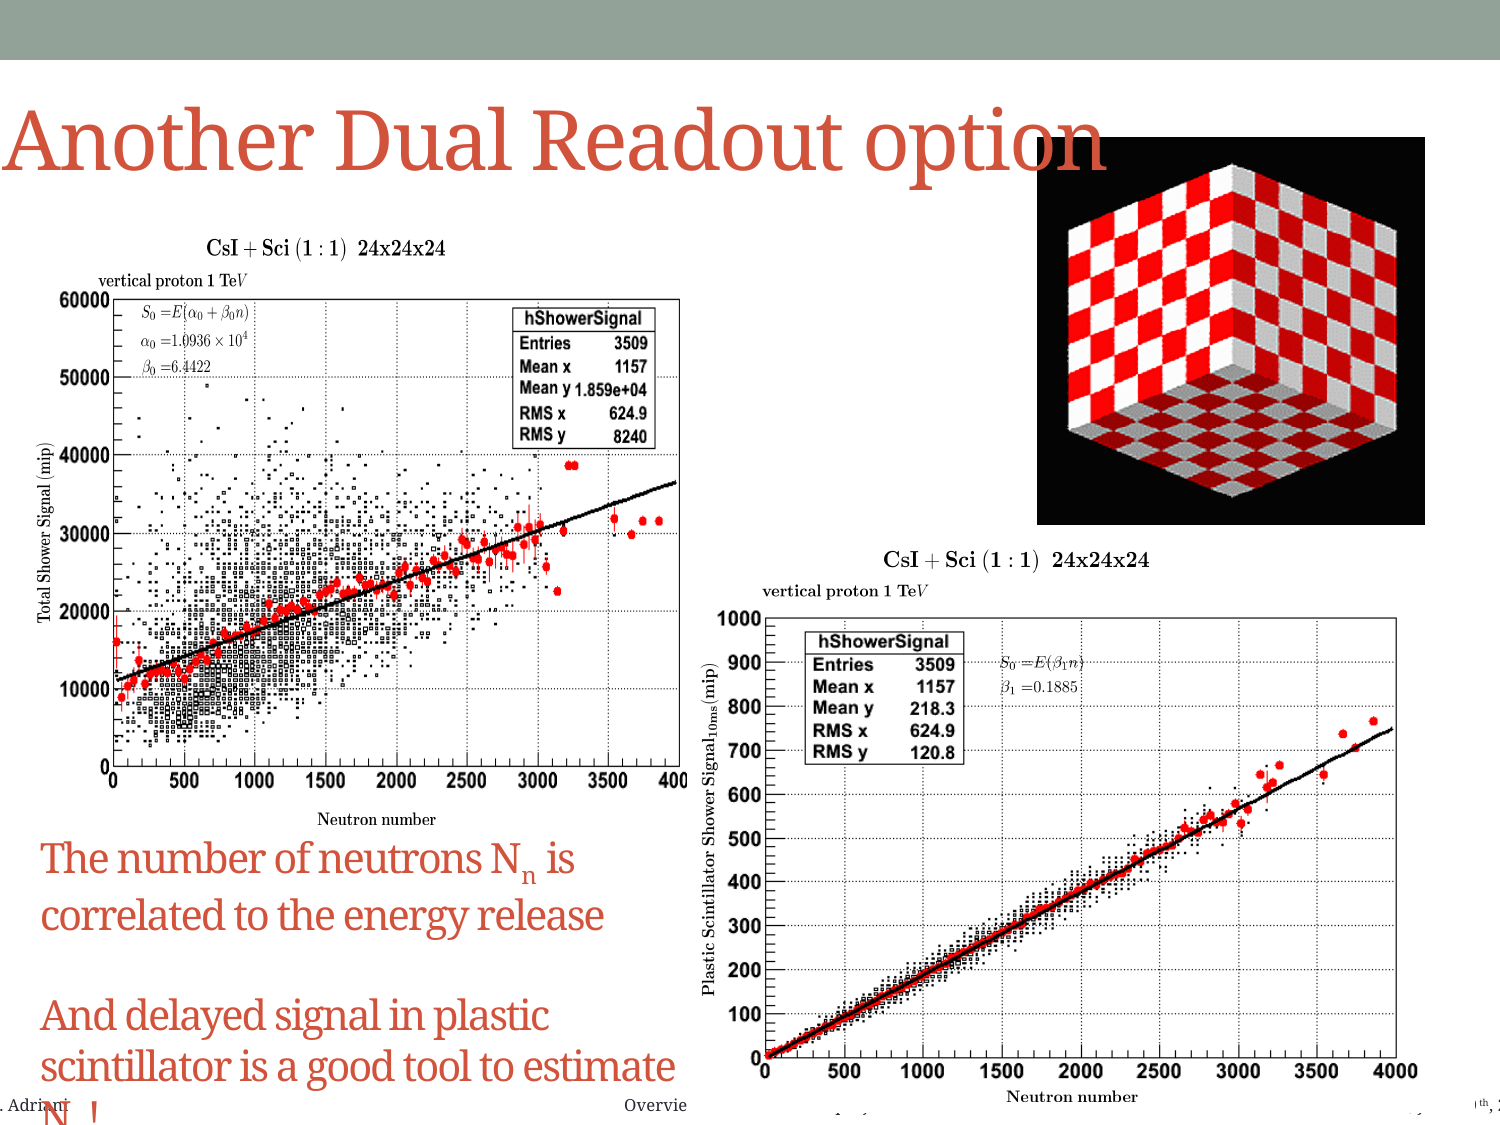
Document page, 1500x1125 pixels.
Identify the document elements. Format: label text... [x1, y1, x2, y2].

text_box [37, 237, 751, 826]
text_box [687, 549, 1476, 1113]
picture [1037, 137, 1426, 526]
title Another Dual Readout option [0, 24, 1338, 250]
text_box The number of neutrons Nn is correlated to the energy release And delayed signal in plastic scintillator is a good tool to estimate Nn! [24, 824, 684, 975]
